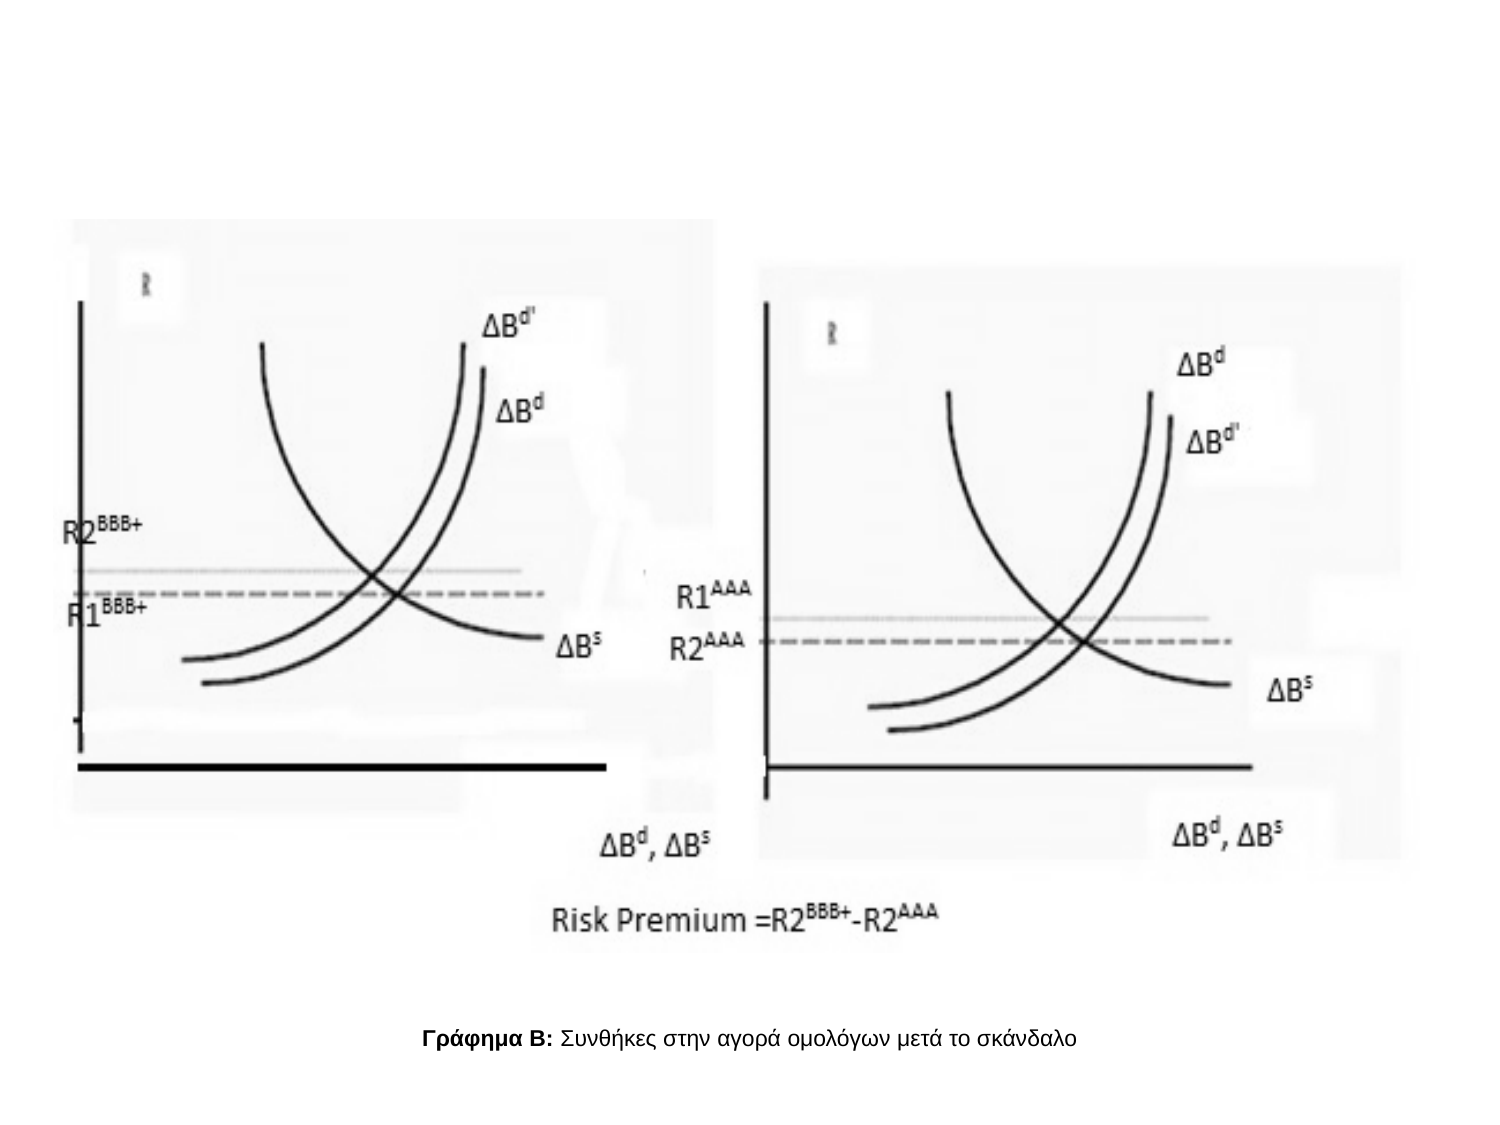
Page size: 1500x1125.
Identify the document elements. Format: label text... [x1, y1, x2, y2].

text_box Γράφημα Β: Συνθήκες στην αγορά ομολόγων μετά το σκάνδαλο [407, 1015, 1093, 1059]
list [52, 219, 1436, 953]
